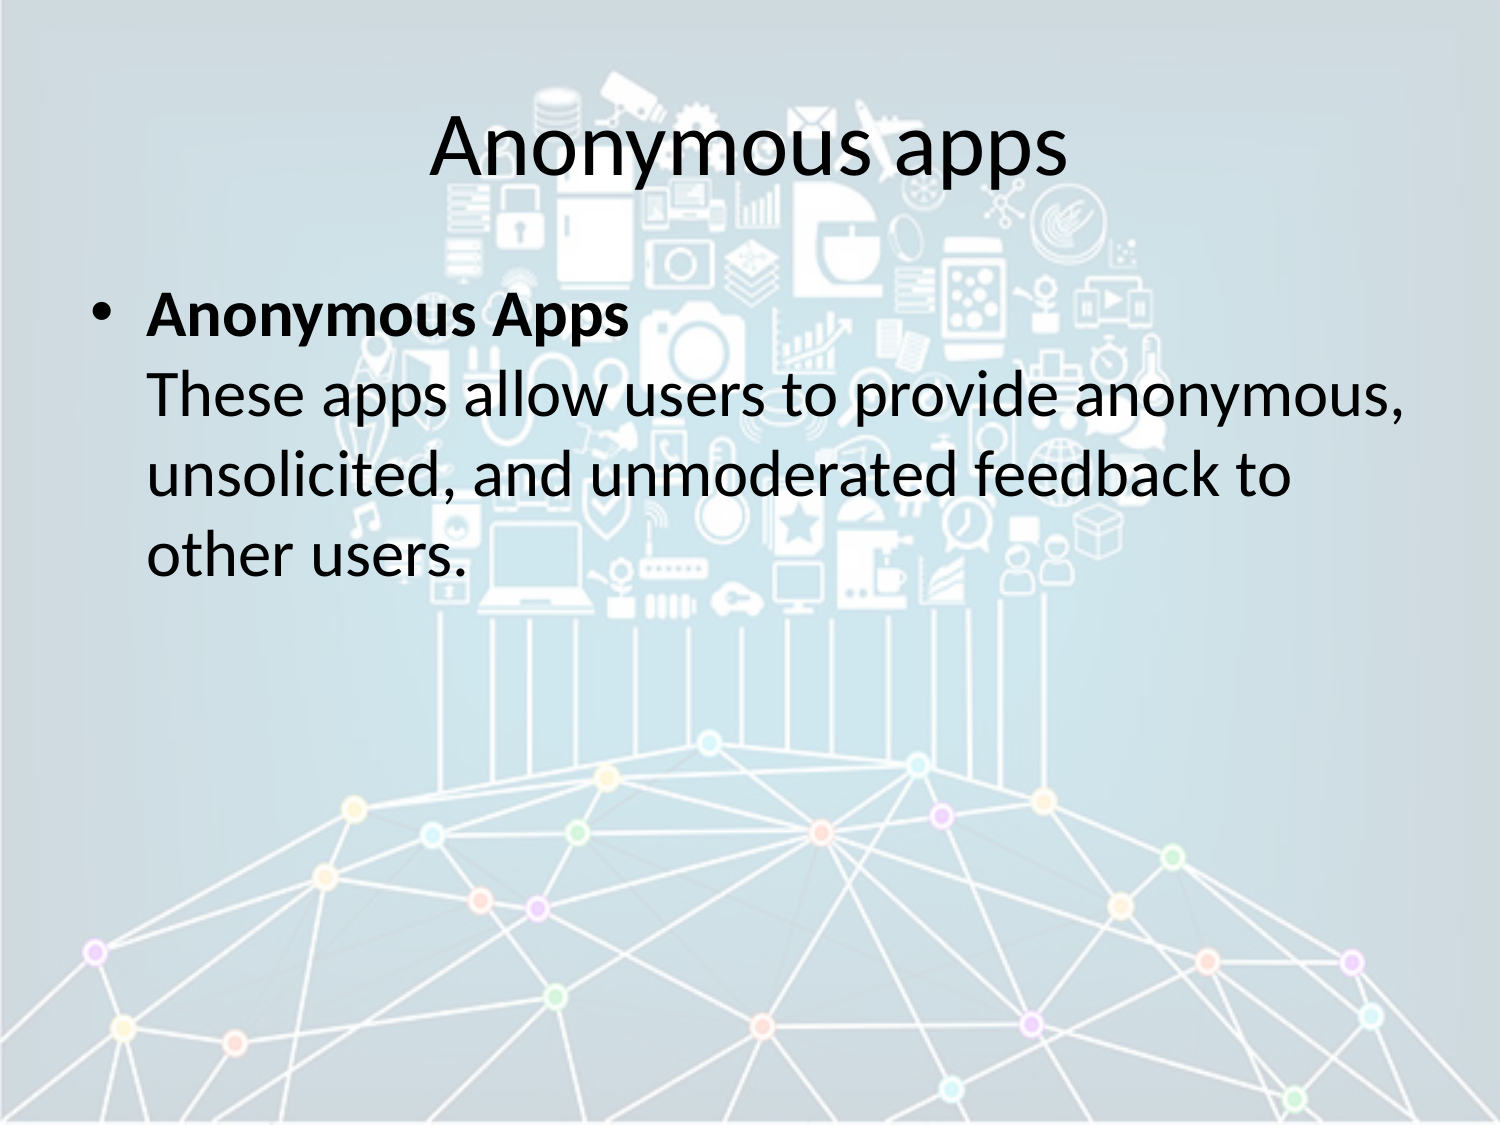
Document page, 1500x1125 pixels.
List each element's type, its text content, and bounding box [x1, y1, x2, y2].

list Anonymous Apps These apps allow users to provide anonymous, unsolicited, and unmoderated feedback to other users. [75, 262, 1425, 1005]
title Anonymous apps [75, 45, 1425, 233]
